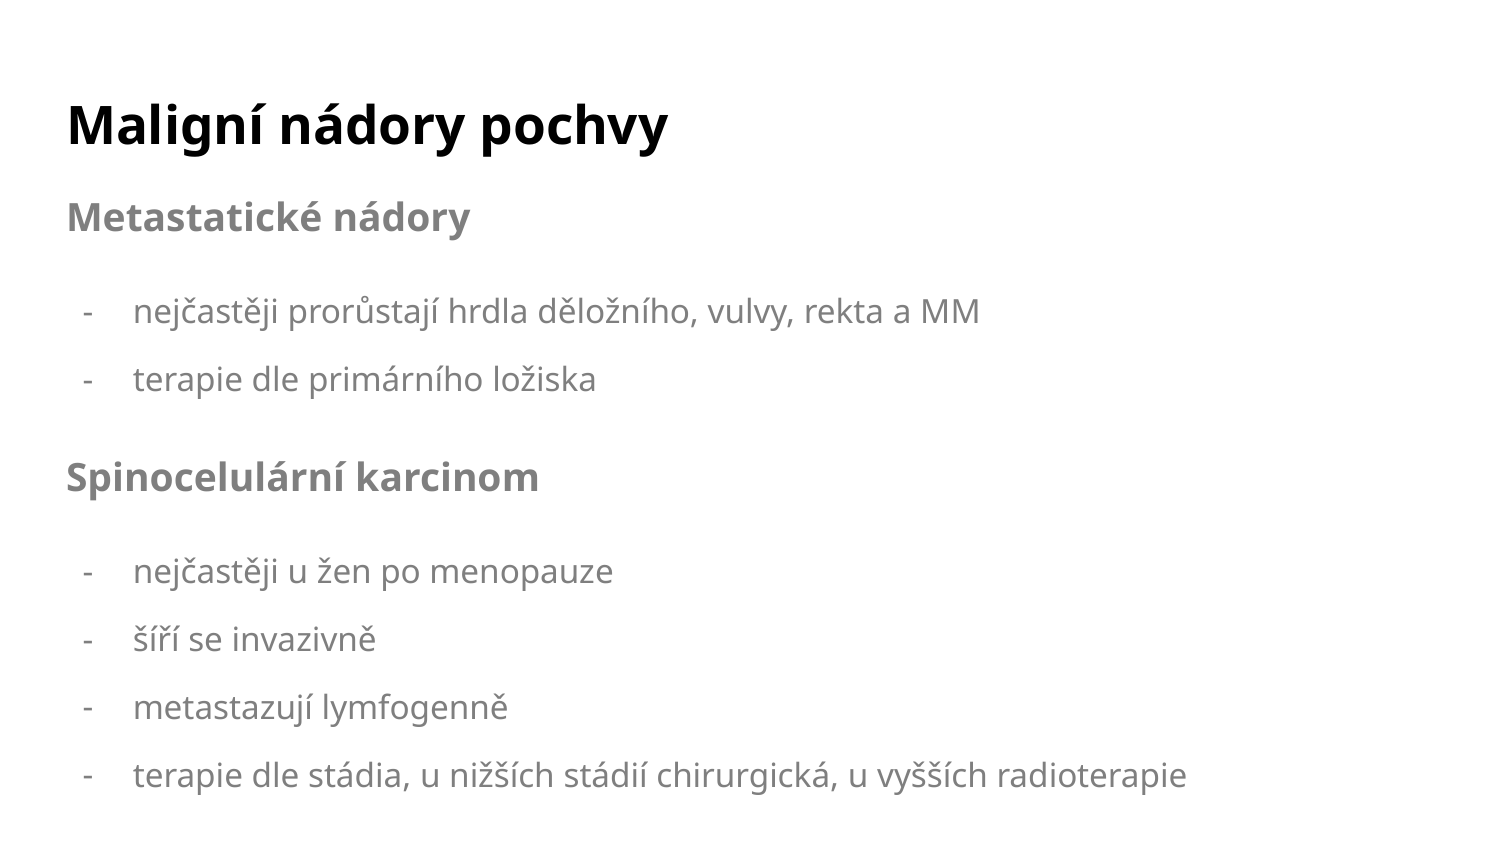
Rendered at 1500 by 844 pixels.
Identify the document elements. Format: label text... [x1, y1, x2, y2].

list Metastatické nádory nejčastěji prorůstají hrdla děložního, vulvy, rekta a MM terapie dle primárního ložiska Spinocelulární karcinom nejčastěji u žen po menopauze šíří se invazivně metastazují lymfogenně terapie dle stádia, u nižších stádií chirurgická, u vyšších radioterapie [51, 166, 1449, 817]
title Maligní nádory pochvy [51, 72, 1449, 166]
